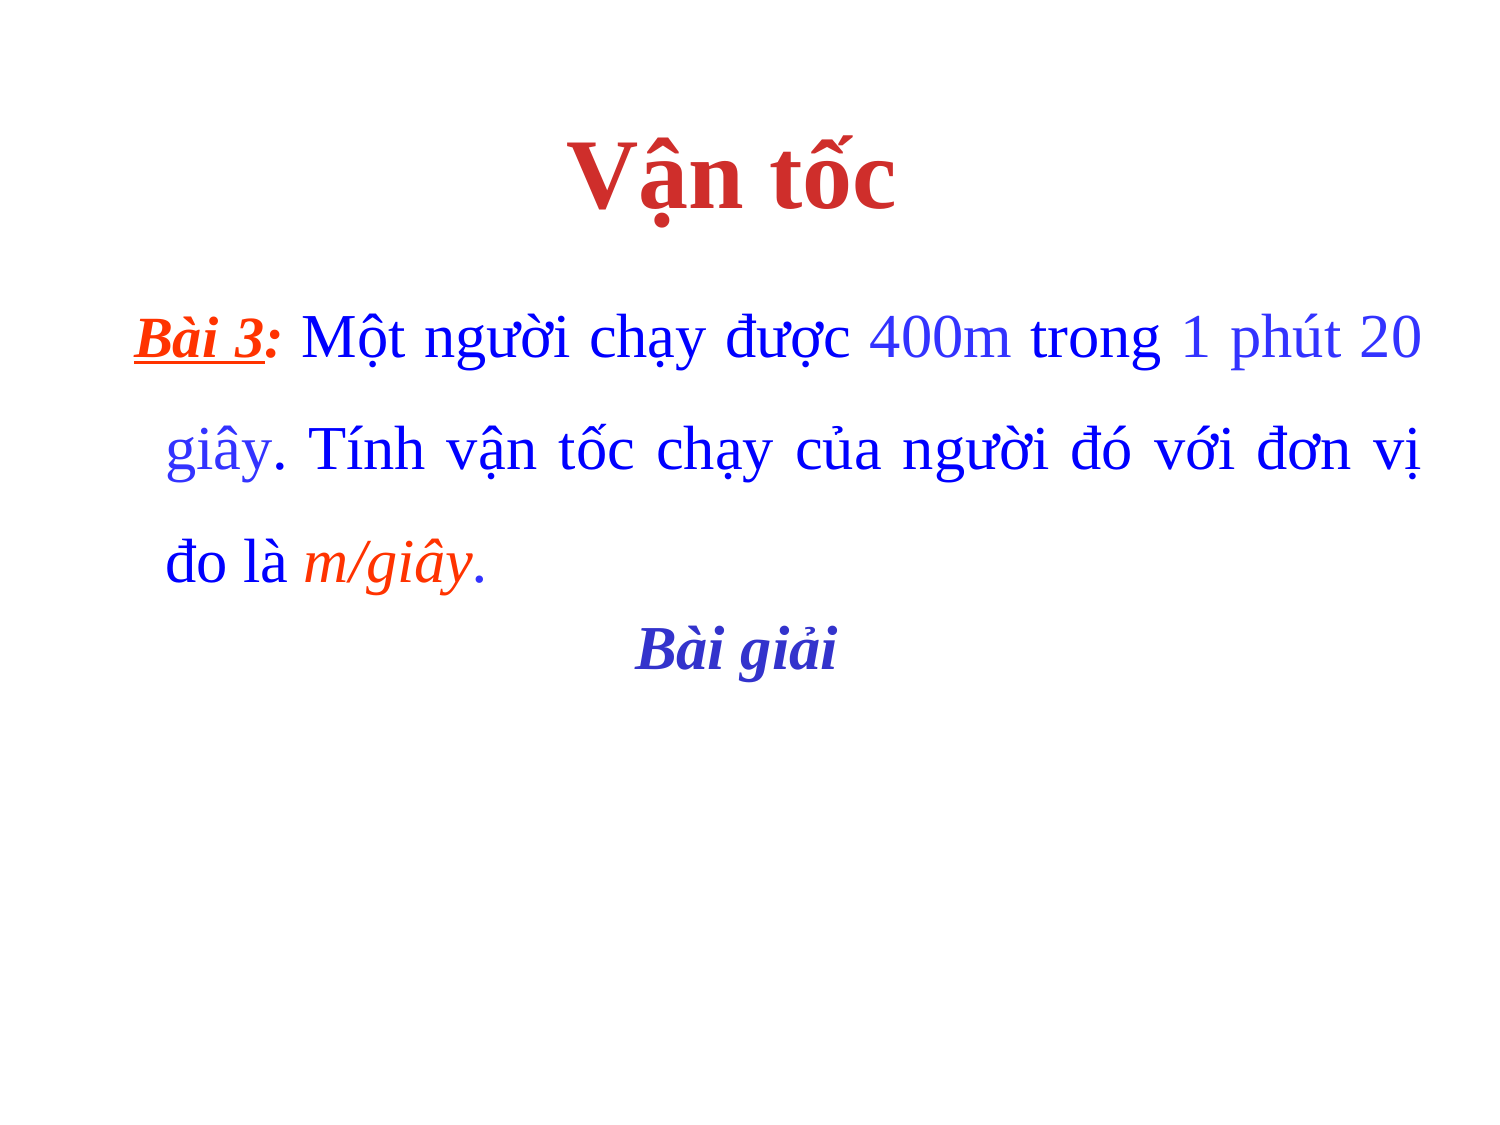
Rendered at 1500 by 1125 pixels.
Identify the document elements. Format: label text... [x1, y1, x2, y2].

text_box Vận tốc [551, 101, 912, 236]
list Bài 3: Một người chạy được 400m trong 1 phút 20 giây. Tính vận tốc chạy của người đó với đơn vị đo là m/giây. Bài giải [50, 249, 1438, 1125]
